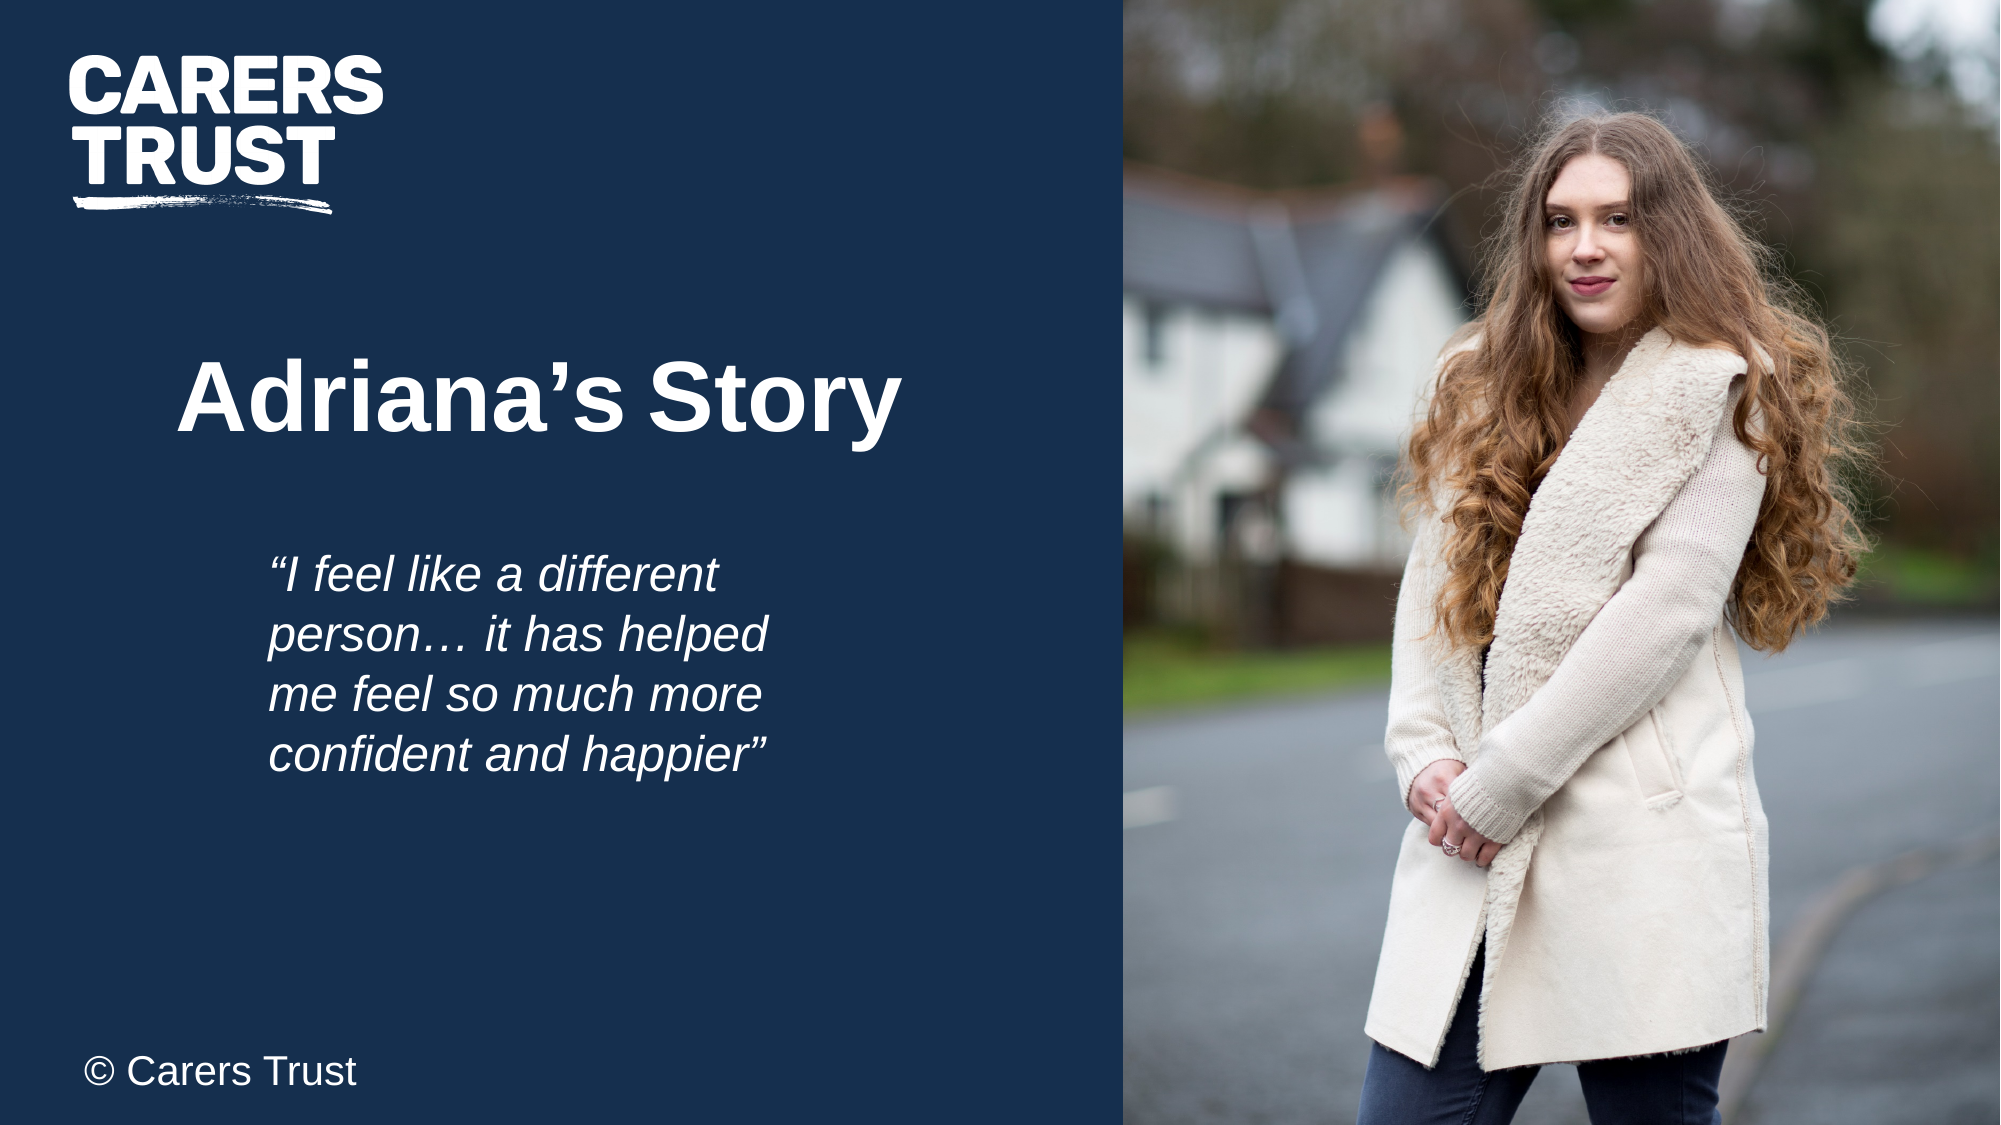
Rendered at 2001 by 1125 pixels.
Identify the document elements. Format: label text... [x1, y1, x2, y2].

picture [1123, 0, 2000, 1125]
text_box “I feel like a different person… it has helped me feel so much more confident and happier” [253, 534, 834, 789]
picture [69, 55, 383, 218]
text_box Adriana’s Story [0, 337, 918, 480]
